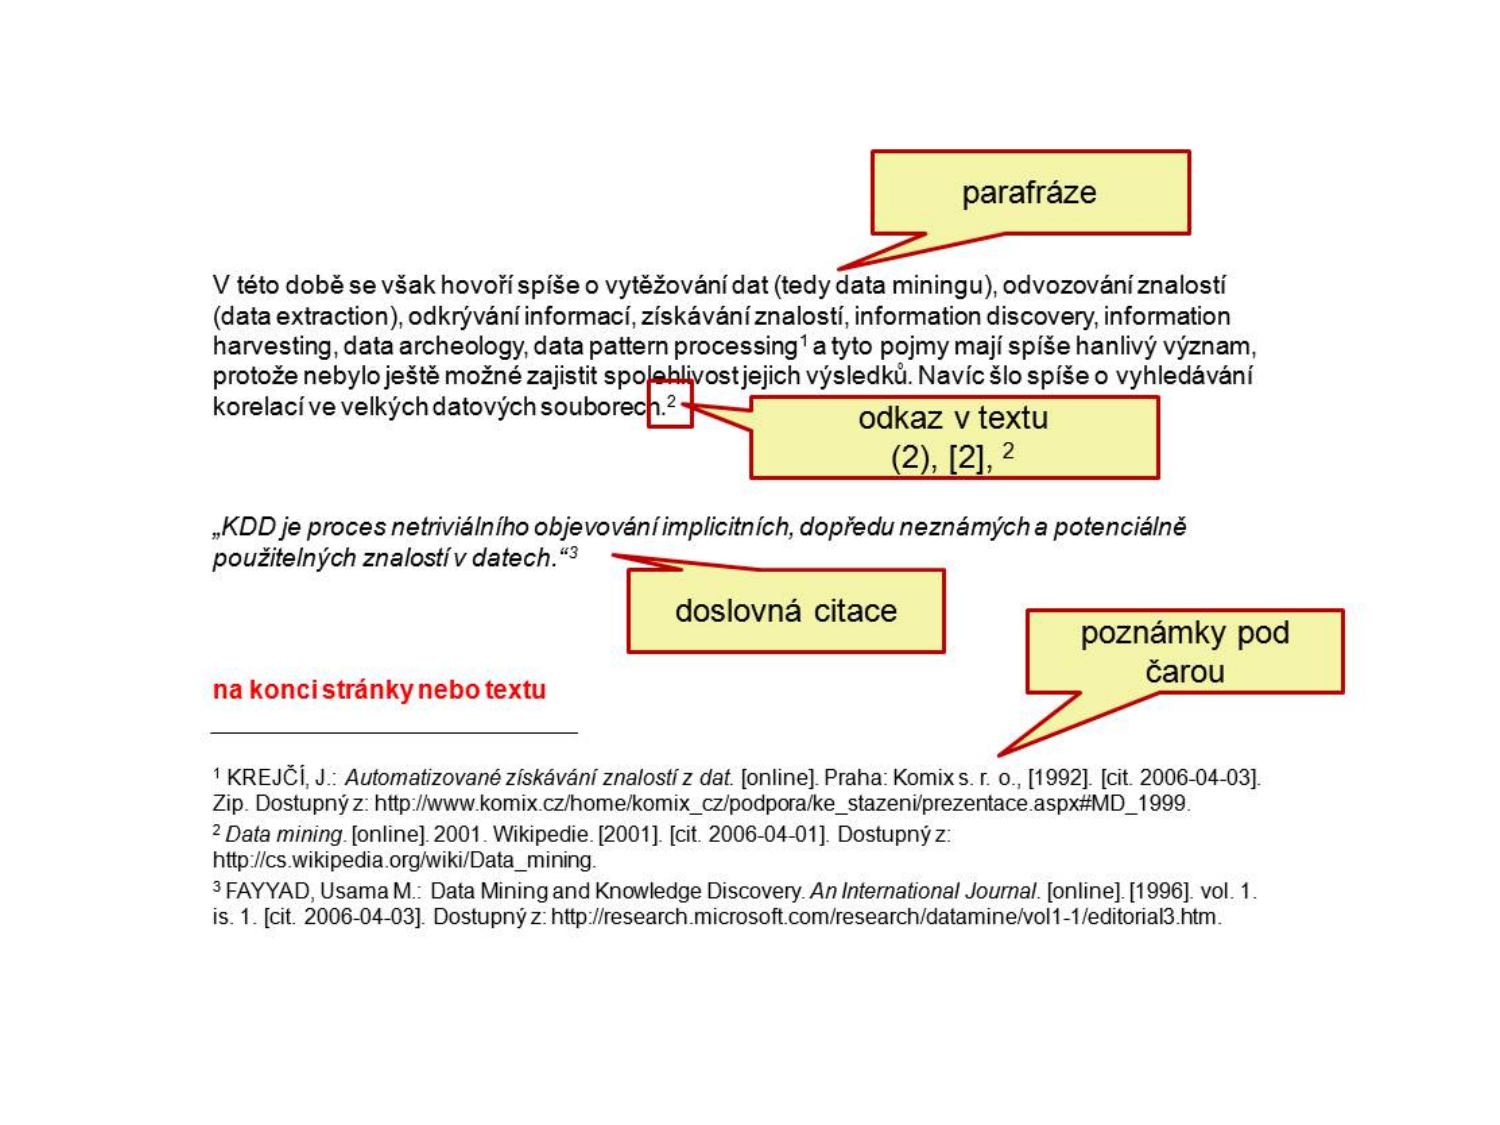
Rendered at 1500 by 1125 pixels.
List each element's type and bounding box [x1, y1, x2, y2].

picture [93, 63, 1387, 1035]
